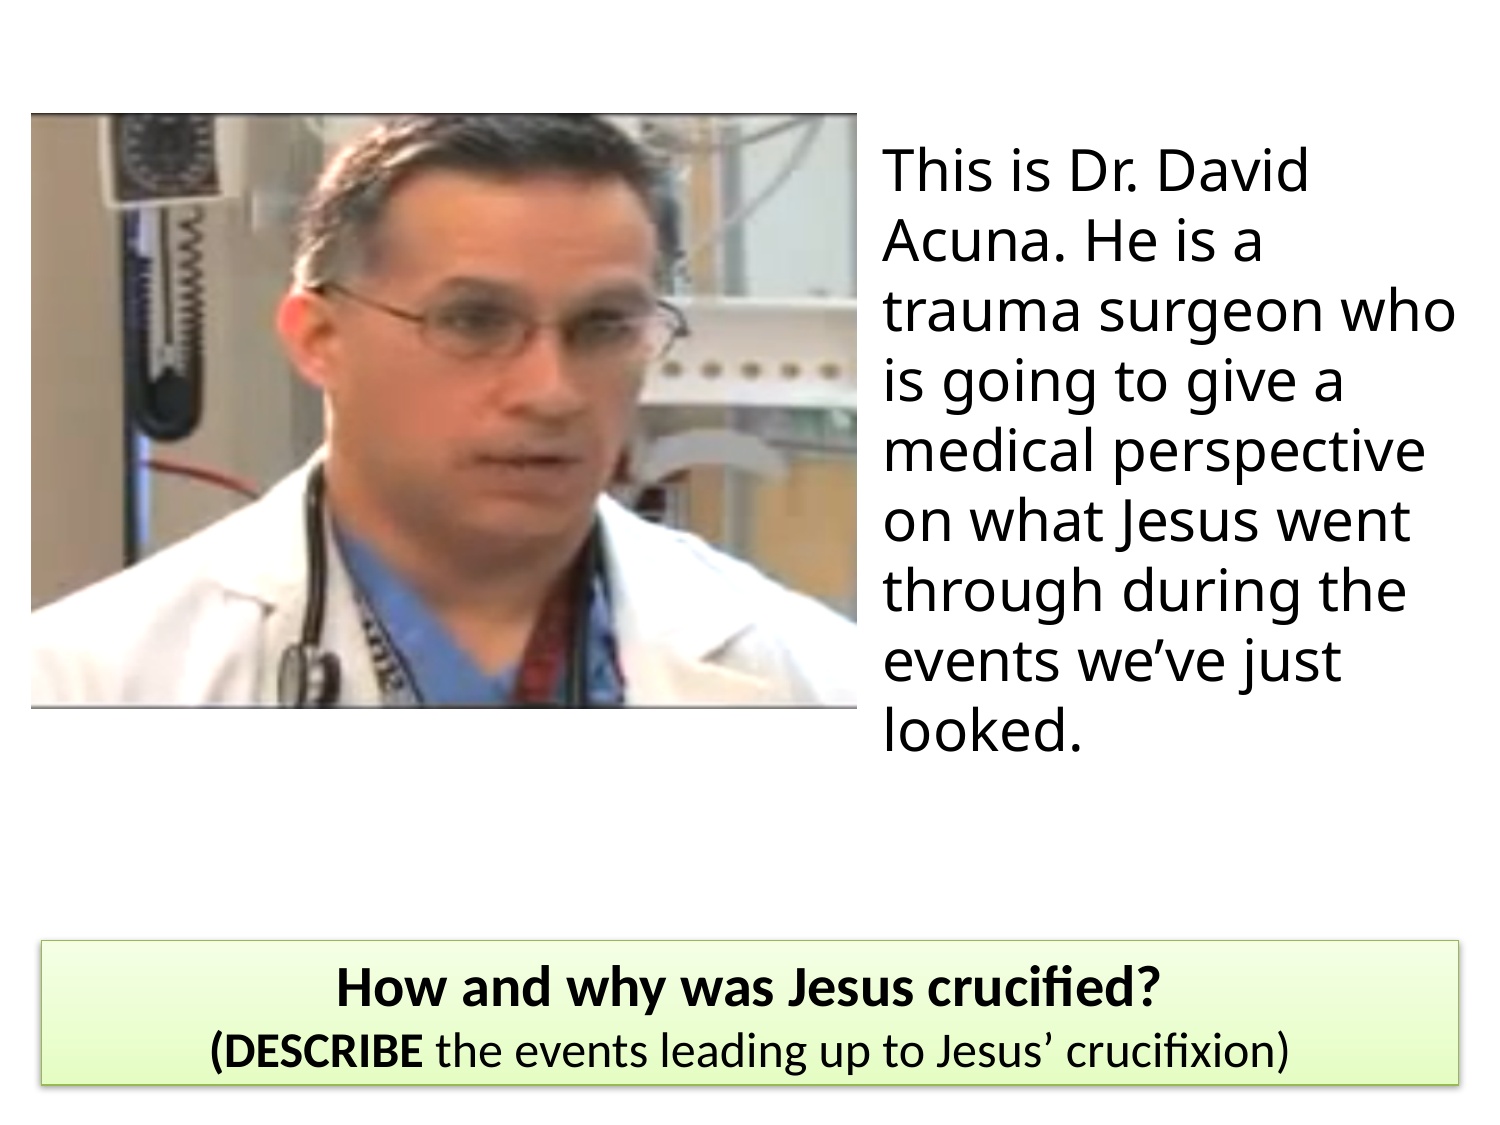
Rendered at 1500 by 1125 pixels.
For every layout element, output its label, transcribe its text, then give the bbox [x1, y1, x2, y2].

text_box This is Dr. David Acuna. He is a trauma surgeon who is going to give a medical perspective on what Jesus went through during the events we’ve just looked. [868, 125, 1483, 770]
text_box How and why was Jesus crucified? (DESCRIBE the events leading up to Jesus’ crucifixion) [41, 940, 1459, 1086]
picture [30, 113, 857, 710]
